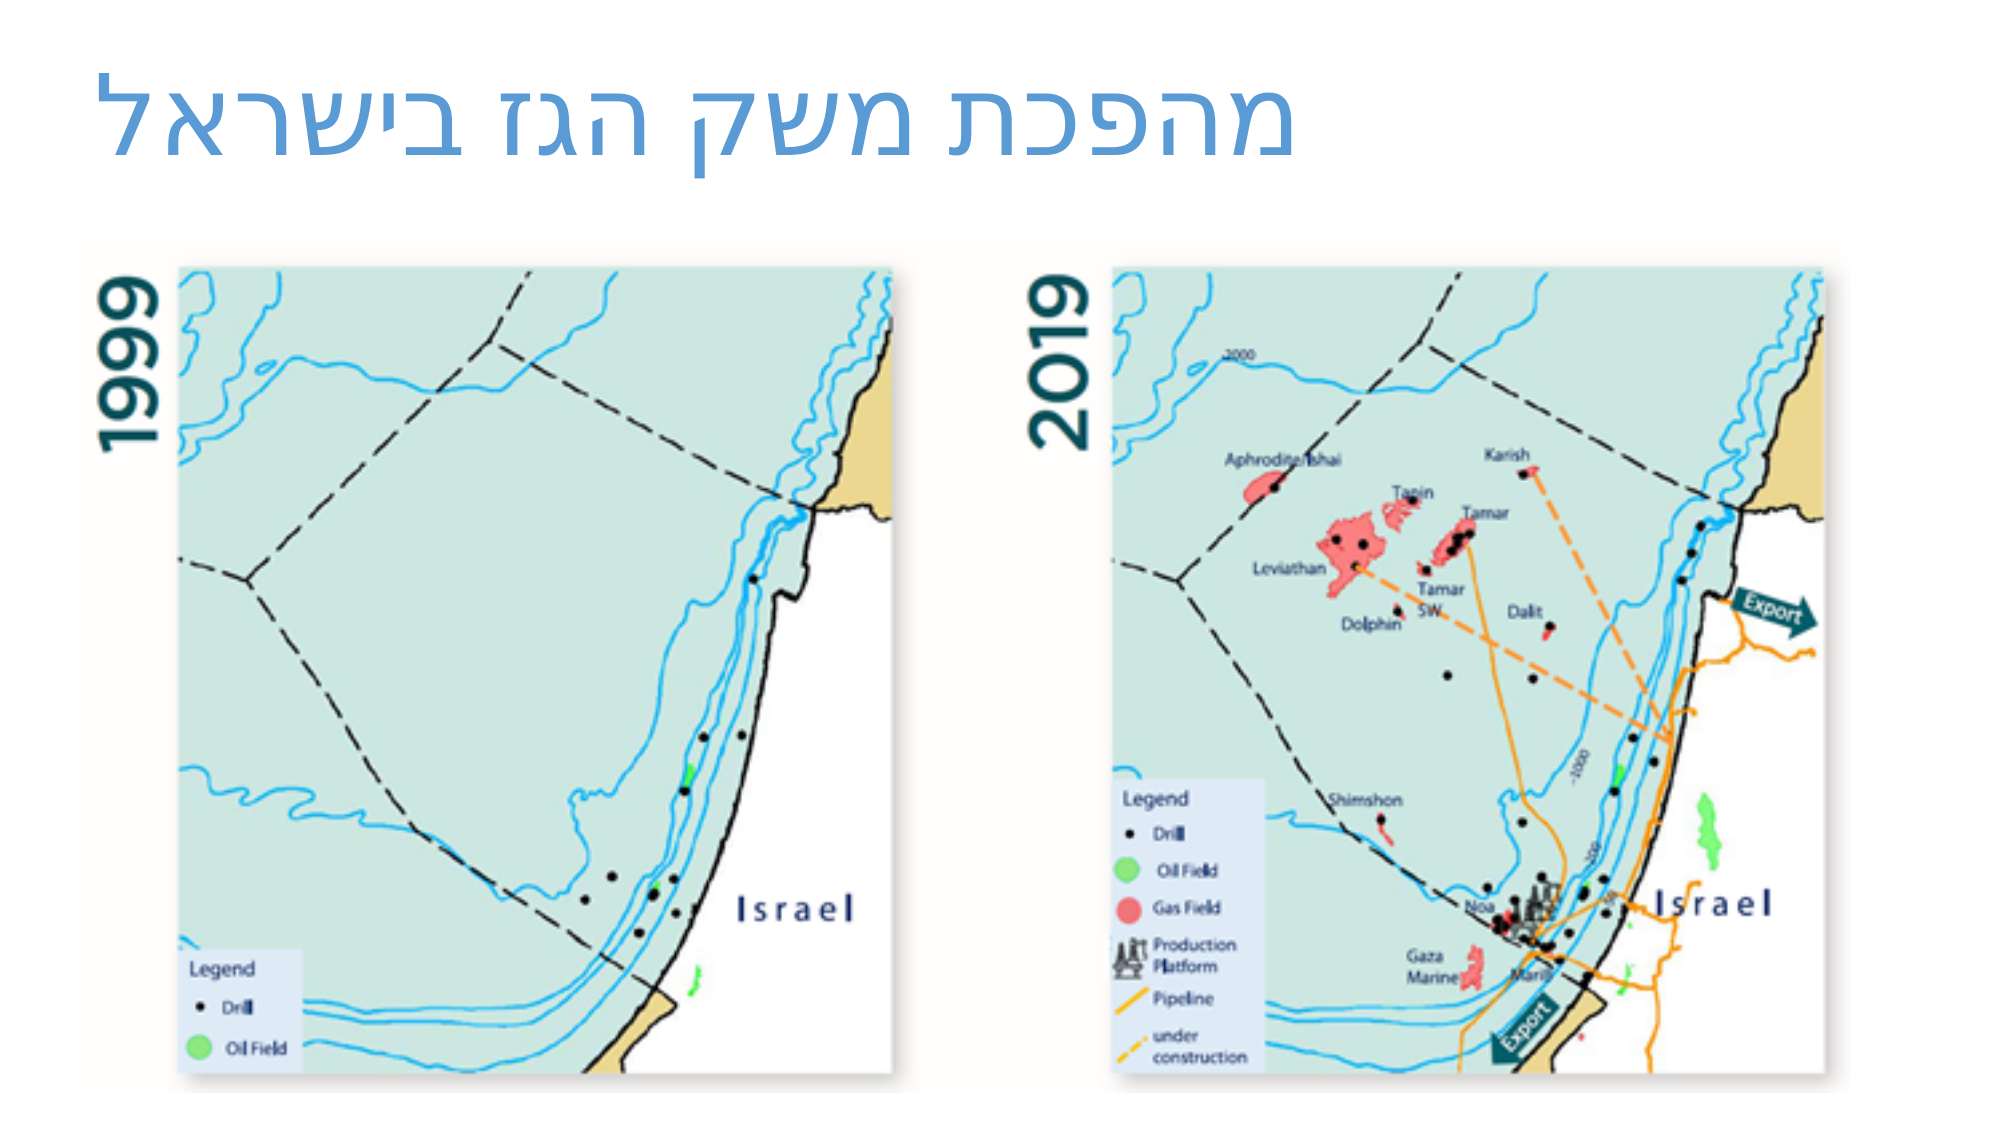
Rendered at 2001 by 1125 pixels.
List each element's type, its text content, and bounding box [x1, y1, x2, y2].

picture [79, 227, 1851, 1093]
text_box מהפכת משק הגז בישראל [79, 10, 1805, 227]
